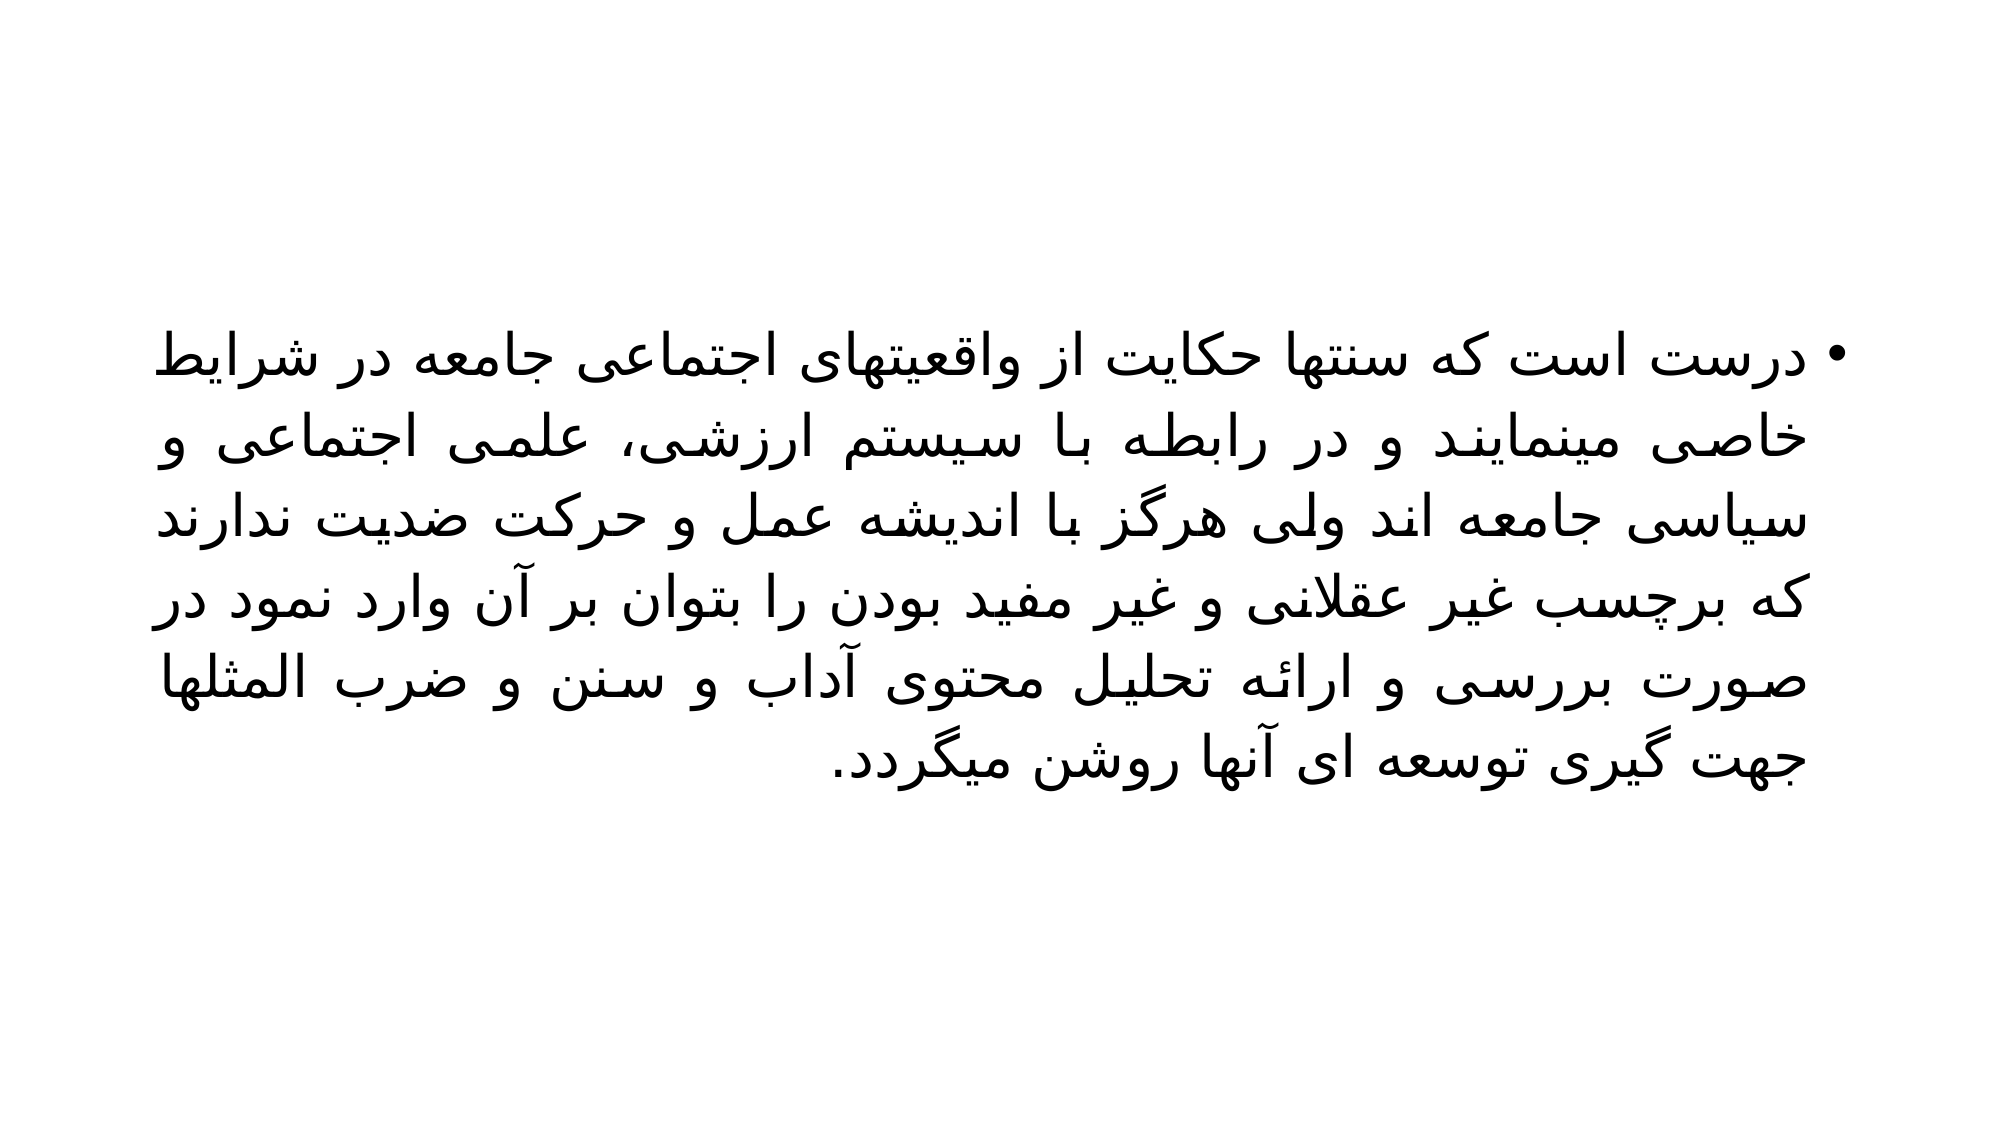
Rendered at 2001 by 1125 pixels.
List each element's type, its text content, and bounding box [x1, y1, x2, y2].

list درست است که سنتها حکایت از واقعیتهای اجتماعی جامعه در شرایط خاصی مینمایند و در رابطه با سیستم ارزشی، علمی اجتماعی و سیاسی جامعه اند ولی هرگز با اندیشه عمل و حرکت ضدیت ندارند که برچسب غیر عقلانی و غیر مفید بودن را بتوان بر آن وارد نمود در صورت بررسی و ارائه تحلیل محتوی آداب و سنن و ضرب المثلها جهت گیری توسعه ای آنها روشن میگردد. [137, 299, 1863, 1014]
